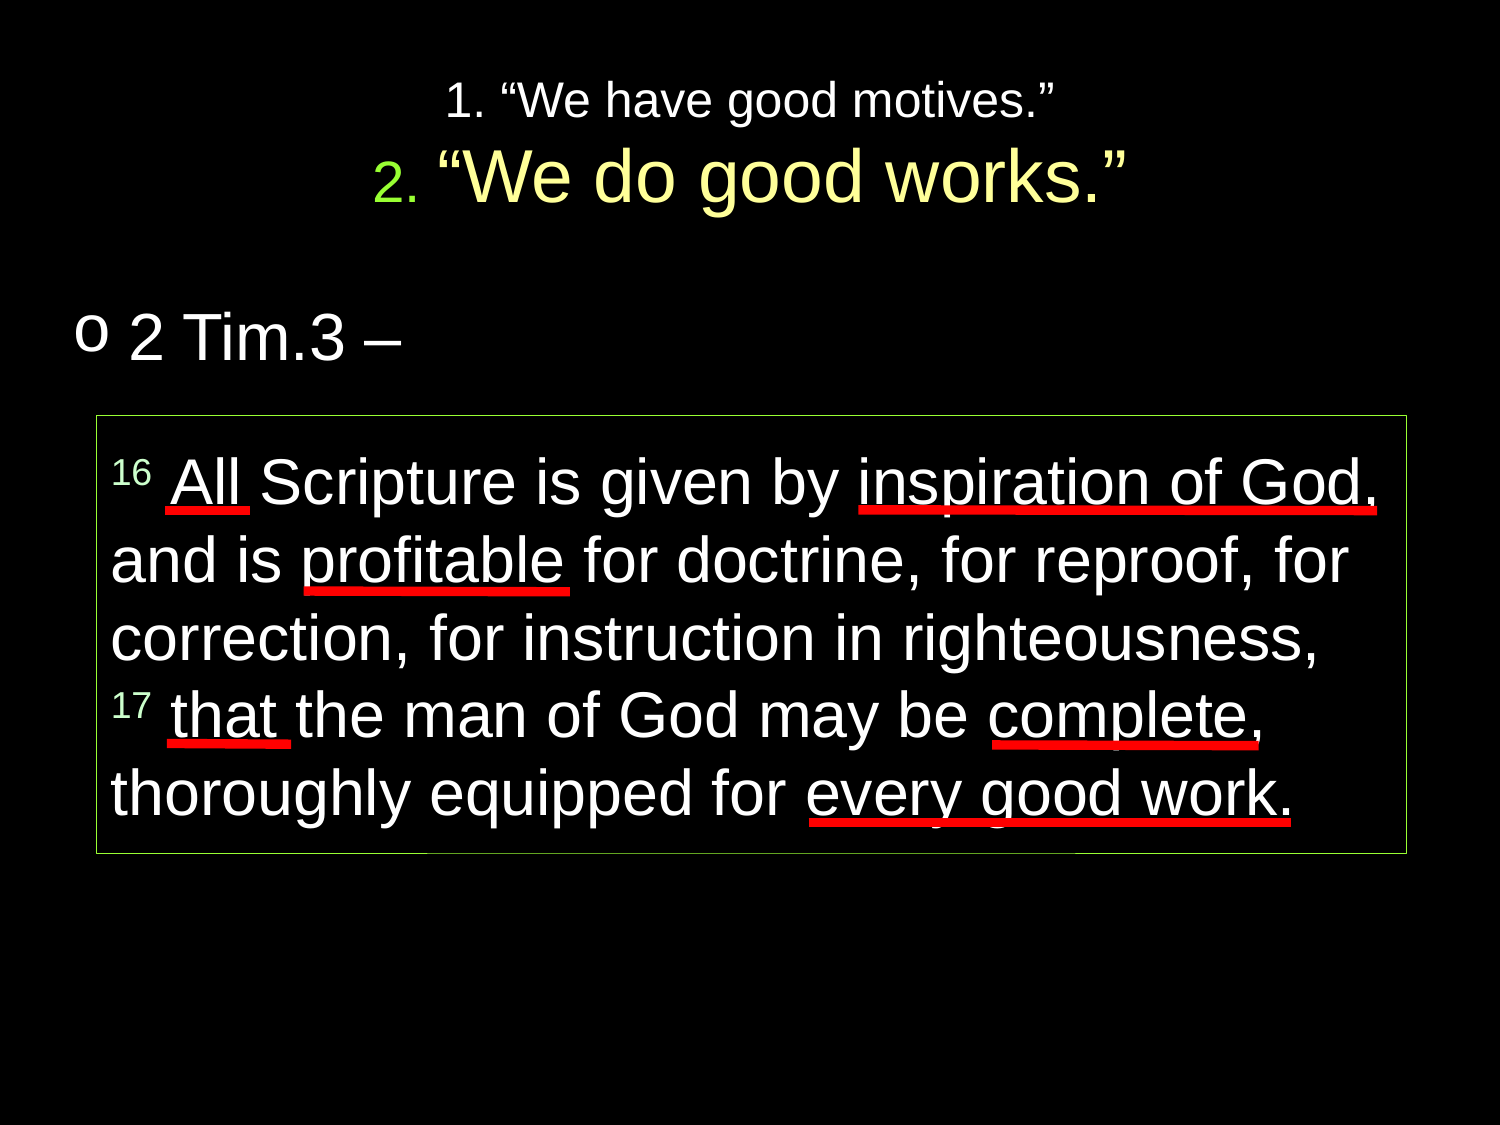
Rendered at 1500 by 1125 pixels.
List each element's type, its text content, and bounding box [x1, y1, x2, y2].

text_box 16 All Scripture is given by inspiration of God, and is profitable for doctrine, for reproof, for correction, for instruction in righteousness, 17 that the man of God may be complete, thoroughly equipped for every good work. [94, 413, 1408, 855]
list 2 Tim.3 – [56, 286, 1445, 1075]
title 1. “We have good motives.” 2. “We do good works.” [75, 22, 1425, 263]
